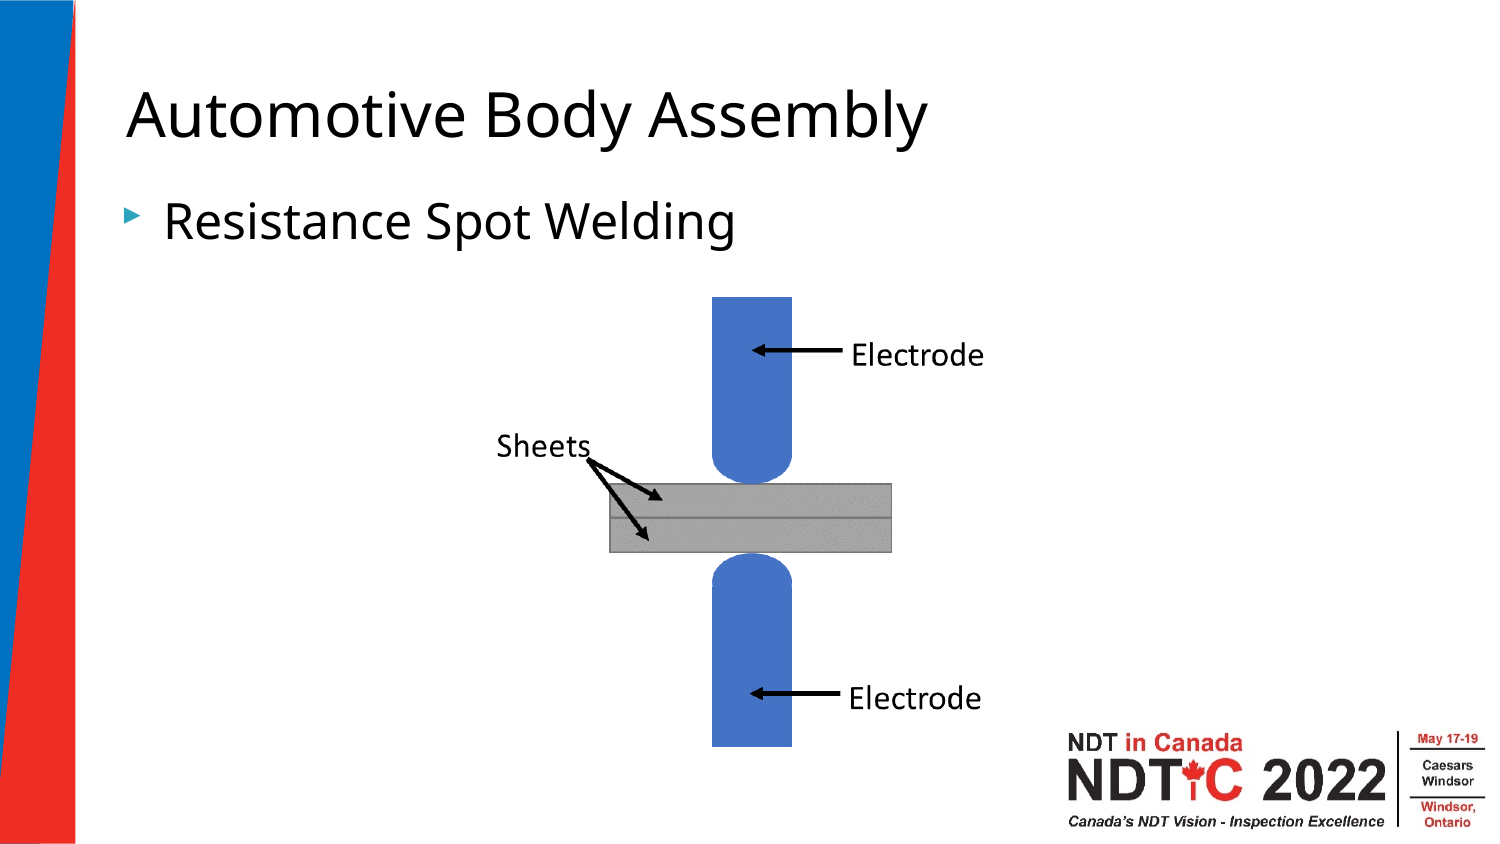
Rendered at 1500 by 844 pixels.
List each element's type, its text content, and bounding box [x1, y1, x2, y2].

text_box Automotive Body Assembly [112, 67, 1152, 158]
picture [1066, 728, 1486, 831]
picture [462, 279, 1038, 764]
list Resistance Spot Welding [88, 182, 1425, 740]
